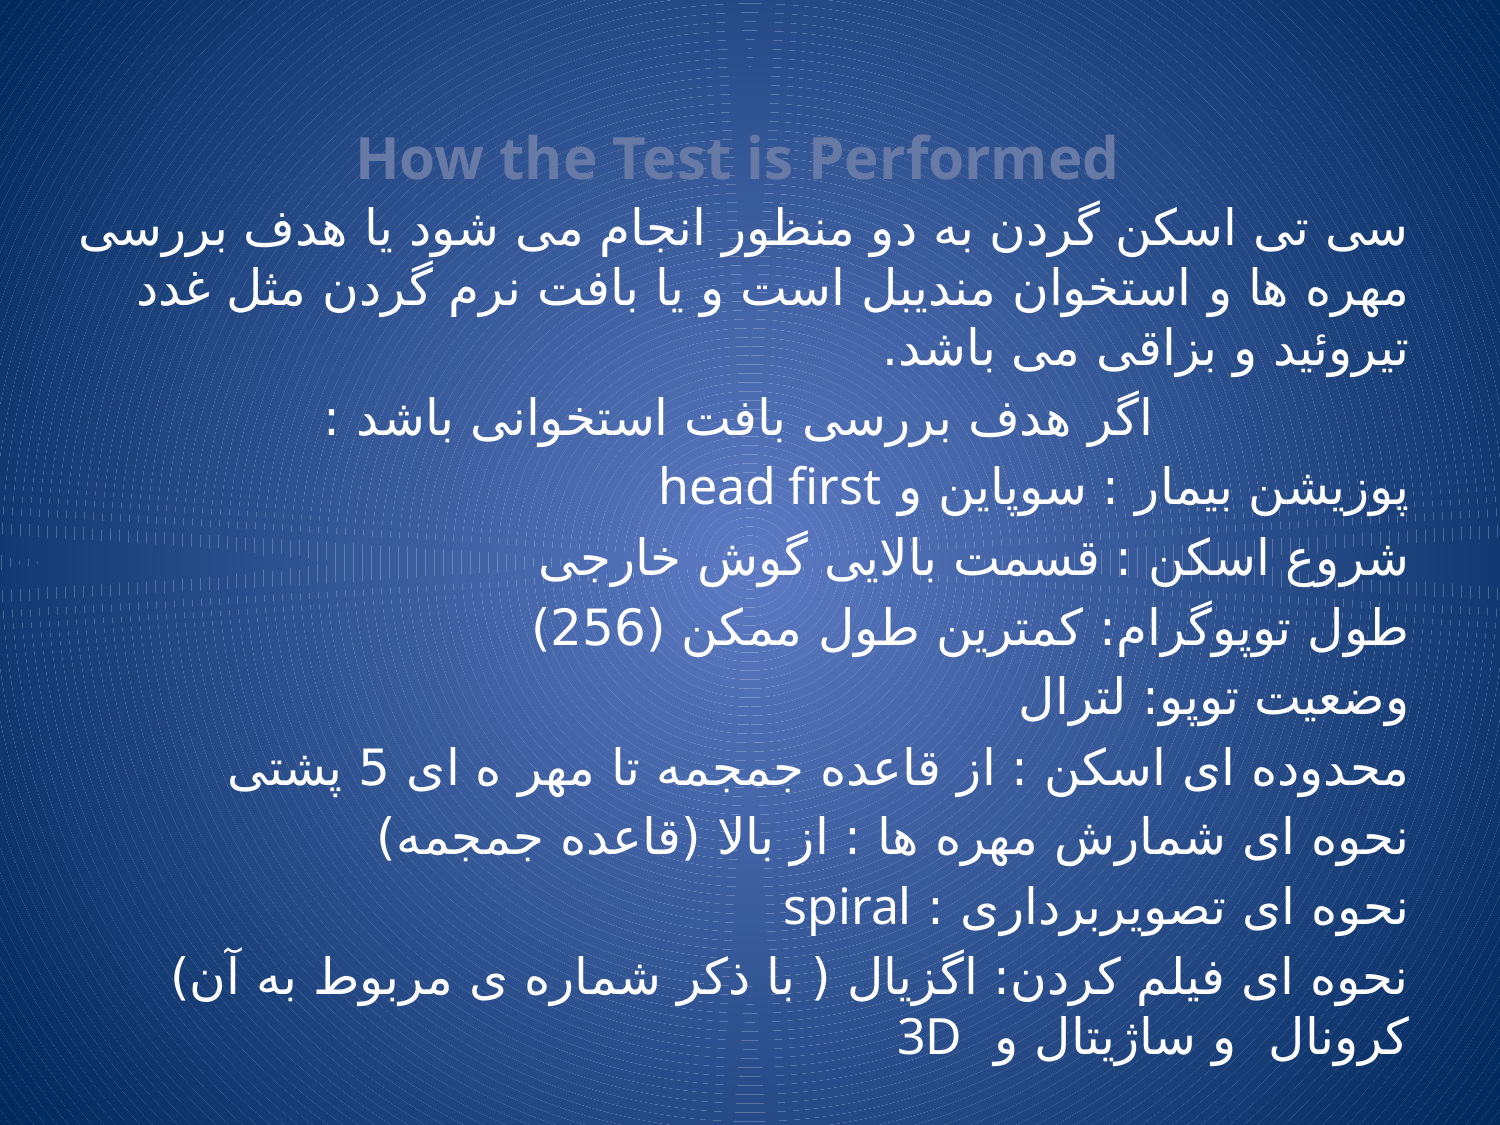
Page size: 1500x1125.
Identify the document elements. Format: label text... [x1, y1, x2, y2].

list سی تی اسکن گردن به دو منظور انجام می شود یا هدف بررسی مهره ها و استخوان مندیبل است و یا بافت نرم گردن مثل غدد تیروئید و بزاقی می باشد. اگر هدف بررسی بافت استخوانی باشد : پوزیشن بیمار : سوپاین و head first شروع اسکن : قسمت بالایی گوش خارجی طول توپوگرام: کمترین طول ممکن (256) وضعیت توپو: لترال محدوده ای اسکن : از قاعده جمجمه تا مهر ه ای 5 پشتی نحوه ای شمارش مهره ها : از بالا (قاعده جمجمه) نحوه ای تصویربرداری : spiral نحوه ای فیلم کردن: اگزیال ( با ذکر شماره ی مربوط به آن) کرونال و ساژیتال و 3D [37, 187, 1425, 1088]
title How the Test is Performed [62, 62, 1413, 187]
